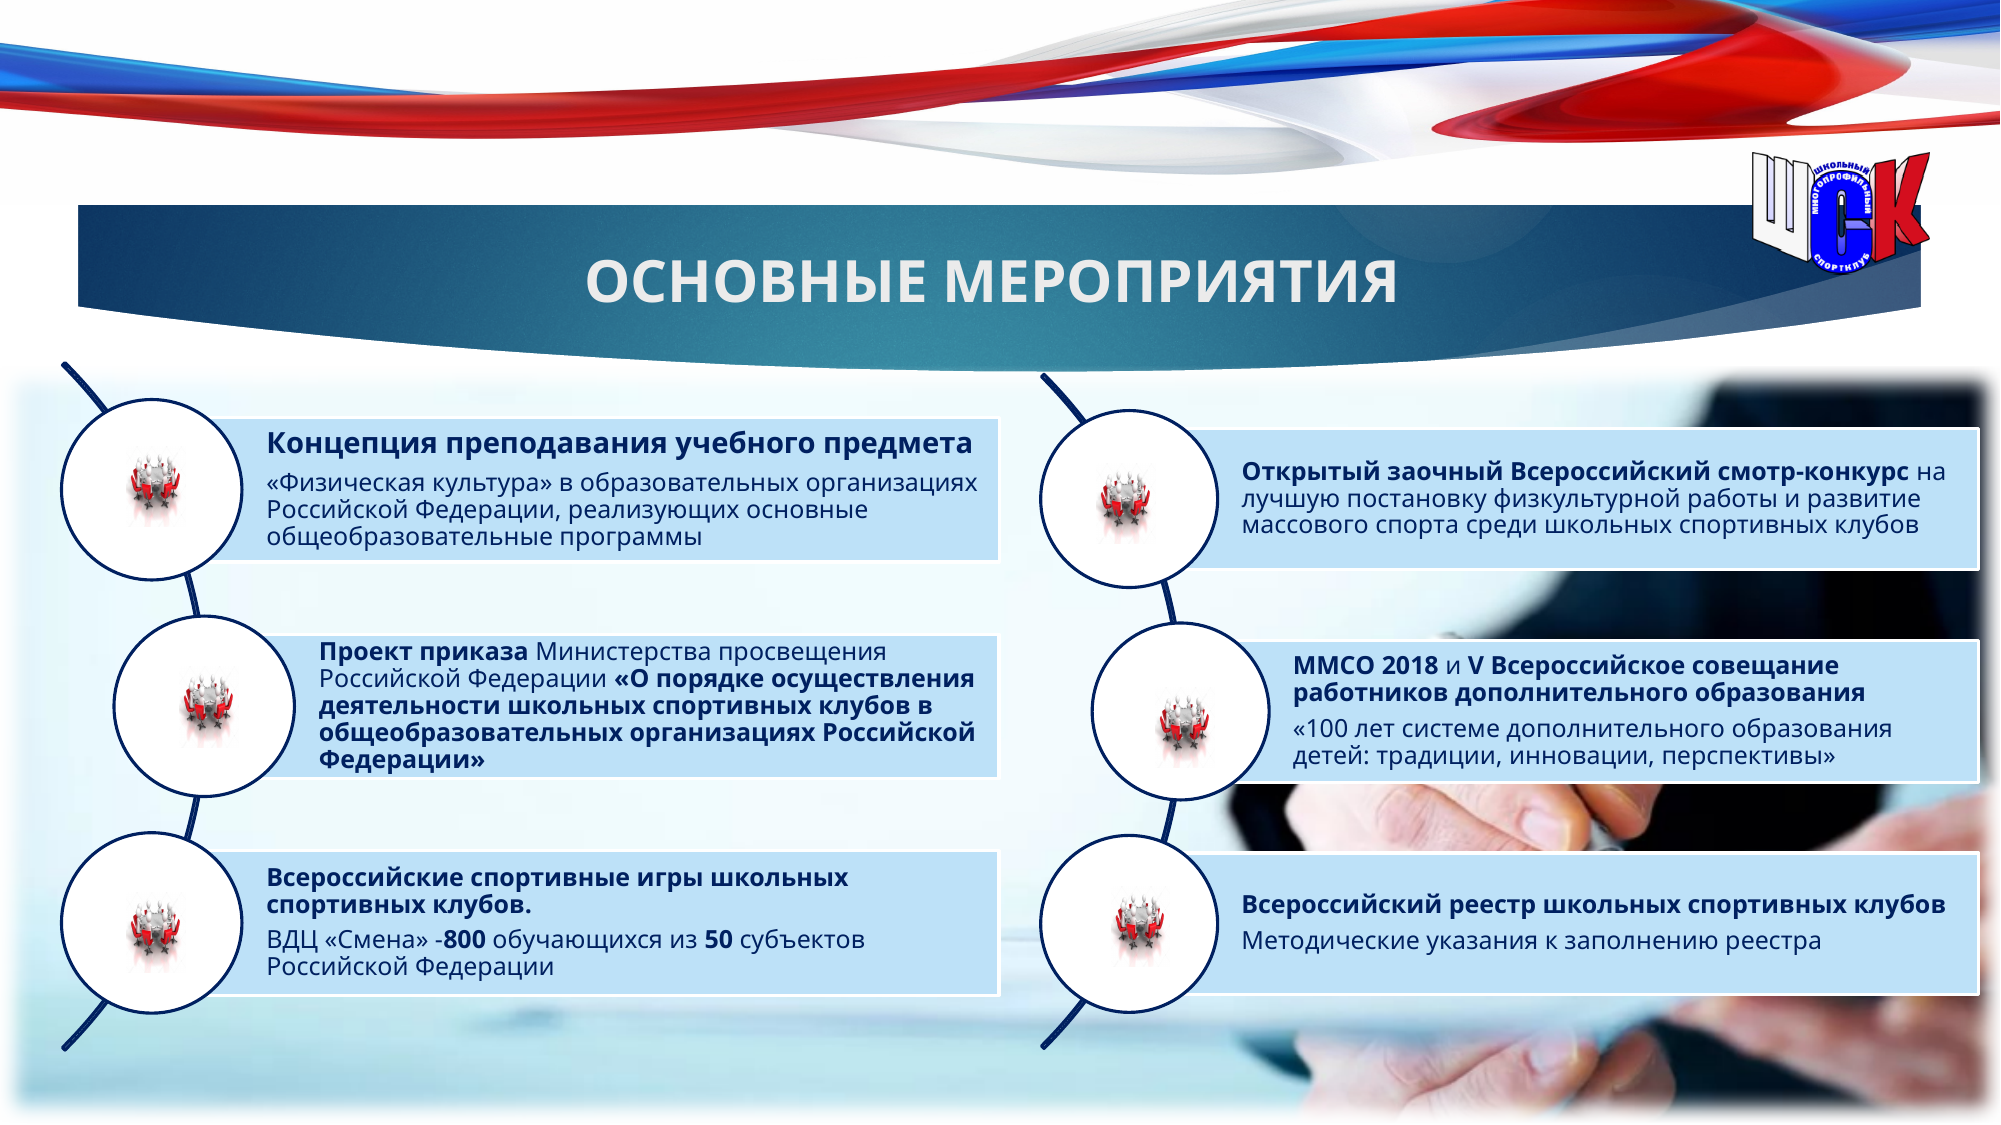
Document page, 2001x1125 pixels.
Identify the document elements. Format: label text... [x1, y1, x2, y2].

title ОСНОВНЫЕ МЕРОПРИЯТИЯ [175, 286, 1825, 365]
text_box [0, 0, 2000, 275]
picture [0, 365, 2000, 1125]
picture [1110, 886, 1171, 968]
picture [126, 892, 186, 974]
picture [126, 445, 186, 527]
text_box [51, 345, 1010, 1068]
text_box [1030, 357, 1989, 1066]
picture [1155, 686, 1215, 768]
picture [179, 666, 239, 748]
picture [1096, 463, 1156, 544]
